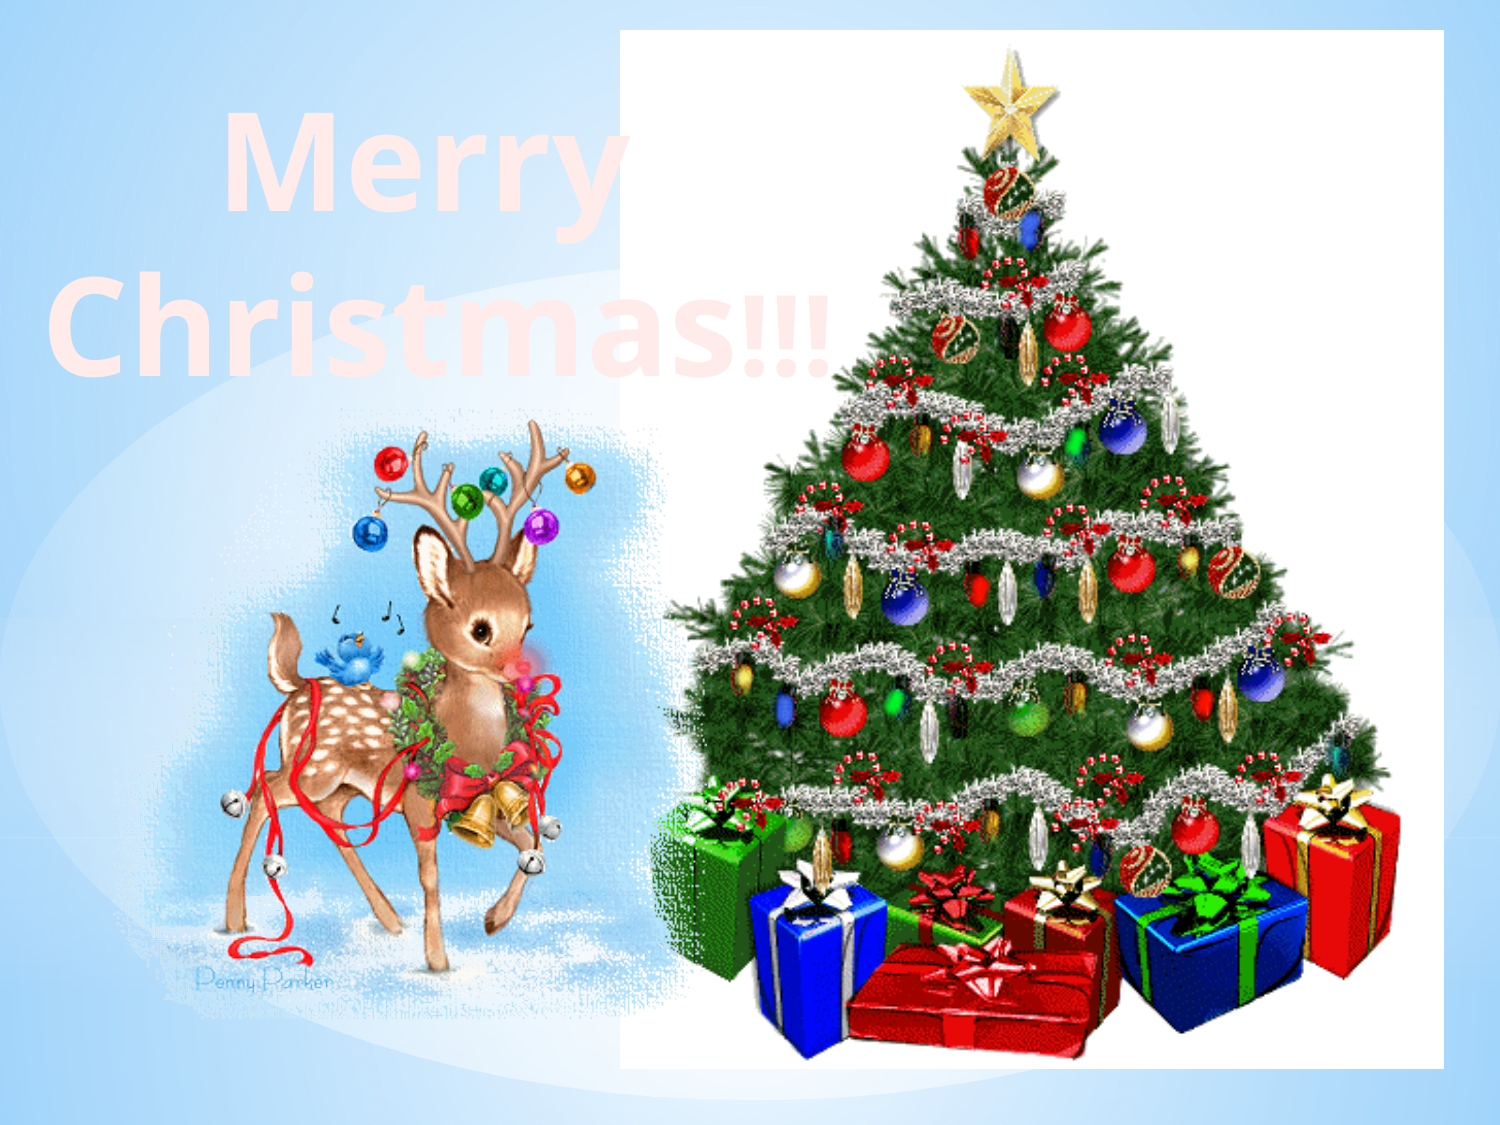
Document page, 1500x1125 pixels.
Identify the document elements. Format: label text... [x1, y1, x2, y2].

text_box Merry Christmas!!! [26, 66, 613, 412]
picture [111, 30, 1445, 1070]
